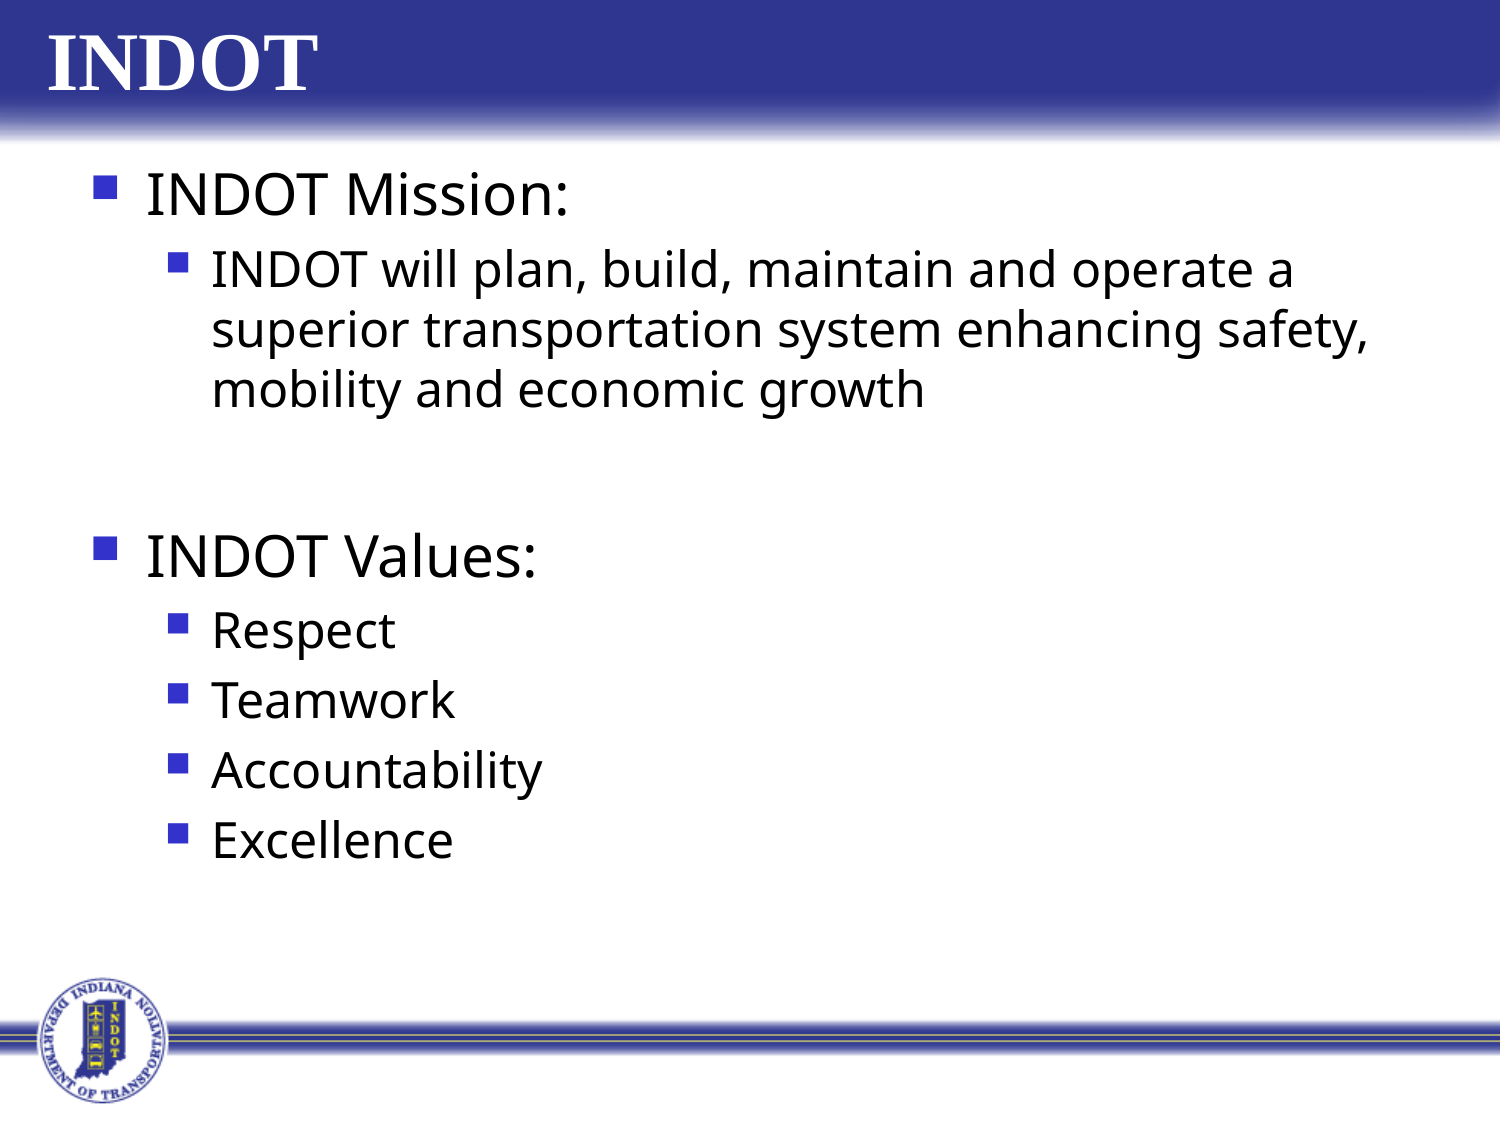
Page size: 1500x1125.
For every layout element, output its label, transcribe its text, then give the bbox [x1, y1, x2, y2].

list INDOT Mission: INDOT will plan, build, maintain and operate a superior transportation system enhancing safety, mobility and economic growth INDOT Values: Respect Teamwork Accountability Excellence [75, 149, 1450, 900]
text_box INDOT [31, 0, 335, 115]
picture [0, 0, 1500, 288]
picture [0, 944, 1500, 1125]
